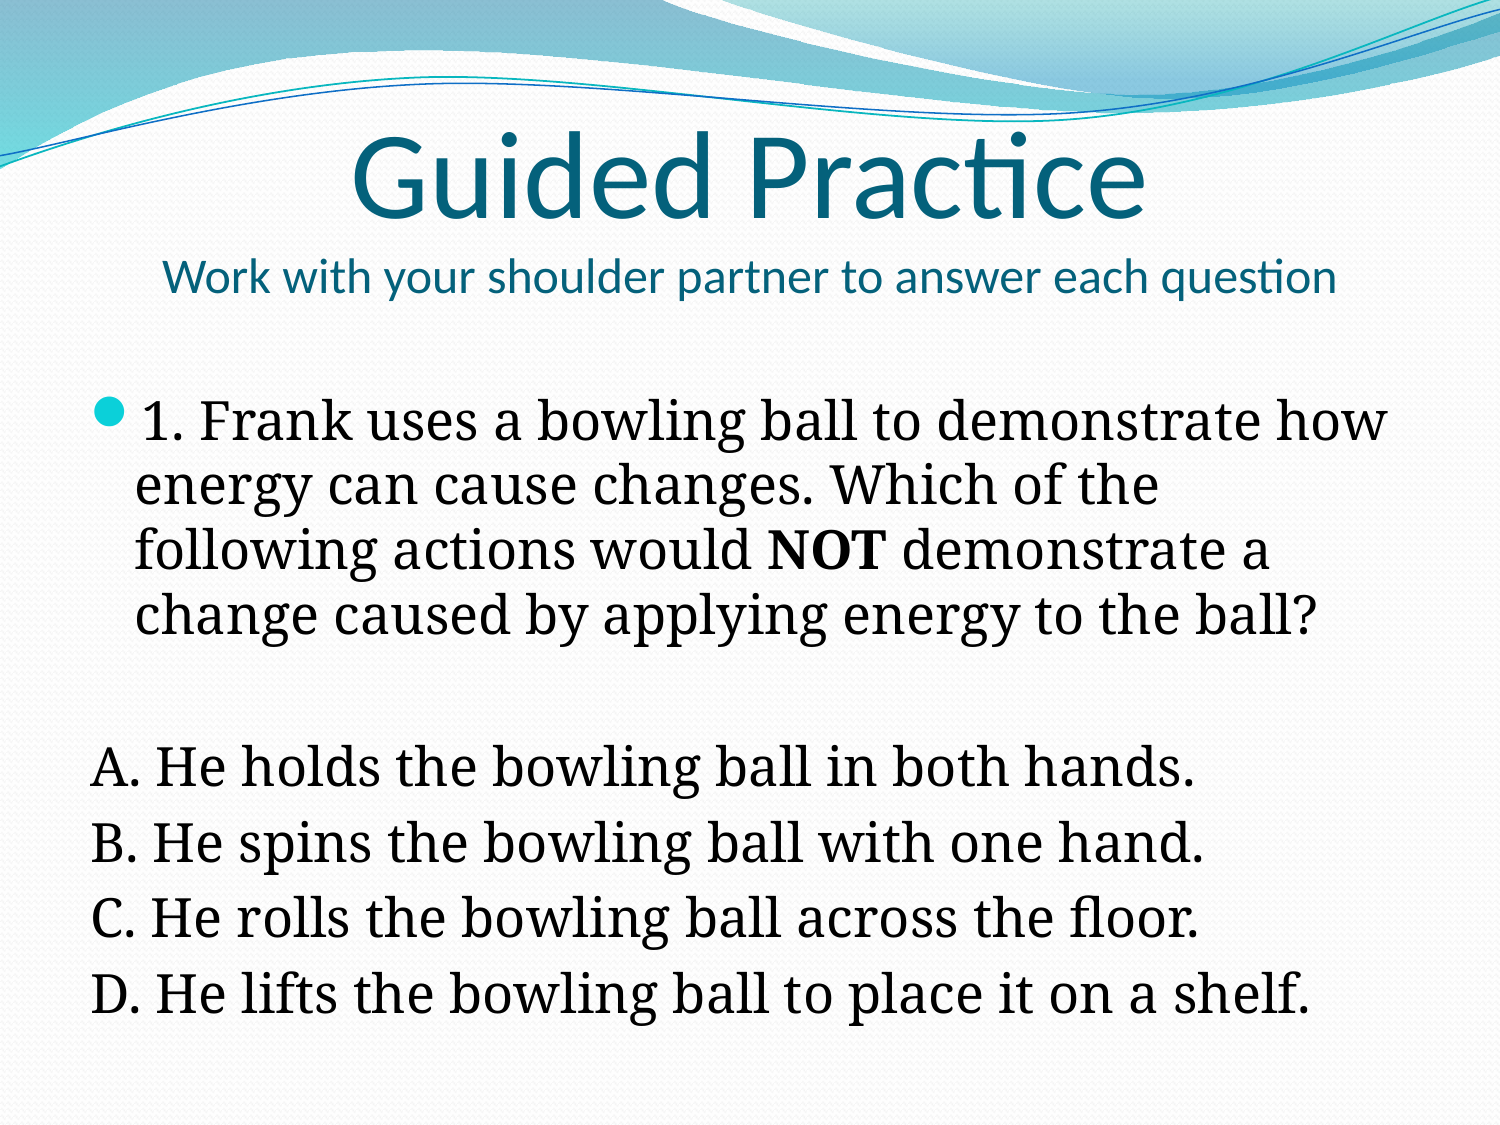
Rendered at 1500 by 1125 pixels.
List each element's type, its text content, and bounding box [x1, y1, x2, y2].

title Guided Practice Work with your shoulder partner to answer each question [74, 0, 1426, 304]
list 1. Frank uses a bowling ball to demonstrate how energy can cause changes. Which of the following actions would NOT demonstrate a change caused by applying energy to the ball? A. He holds the bowling ball in both hands. B. He spins the bowling ball with one hand. C. He rolls the bowling ball across the floor. D. He lifts the bowling ball to place it on a shelf. [74, 317, 1426, 1038]
